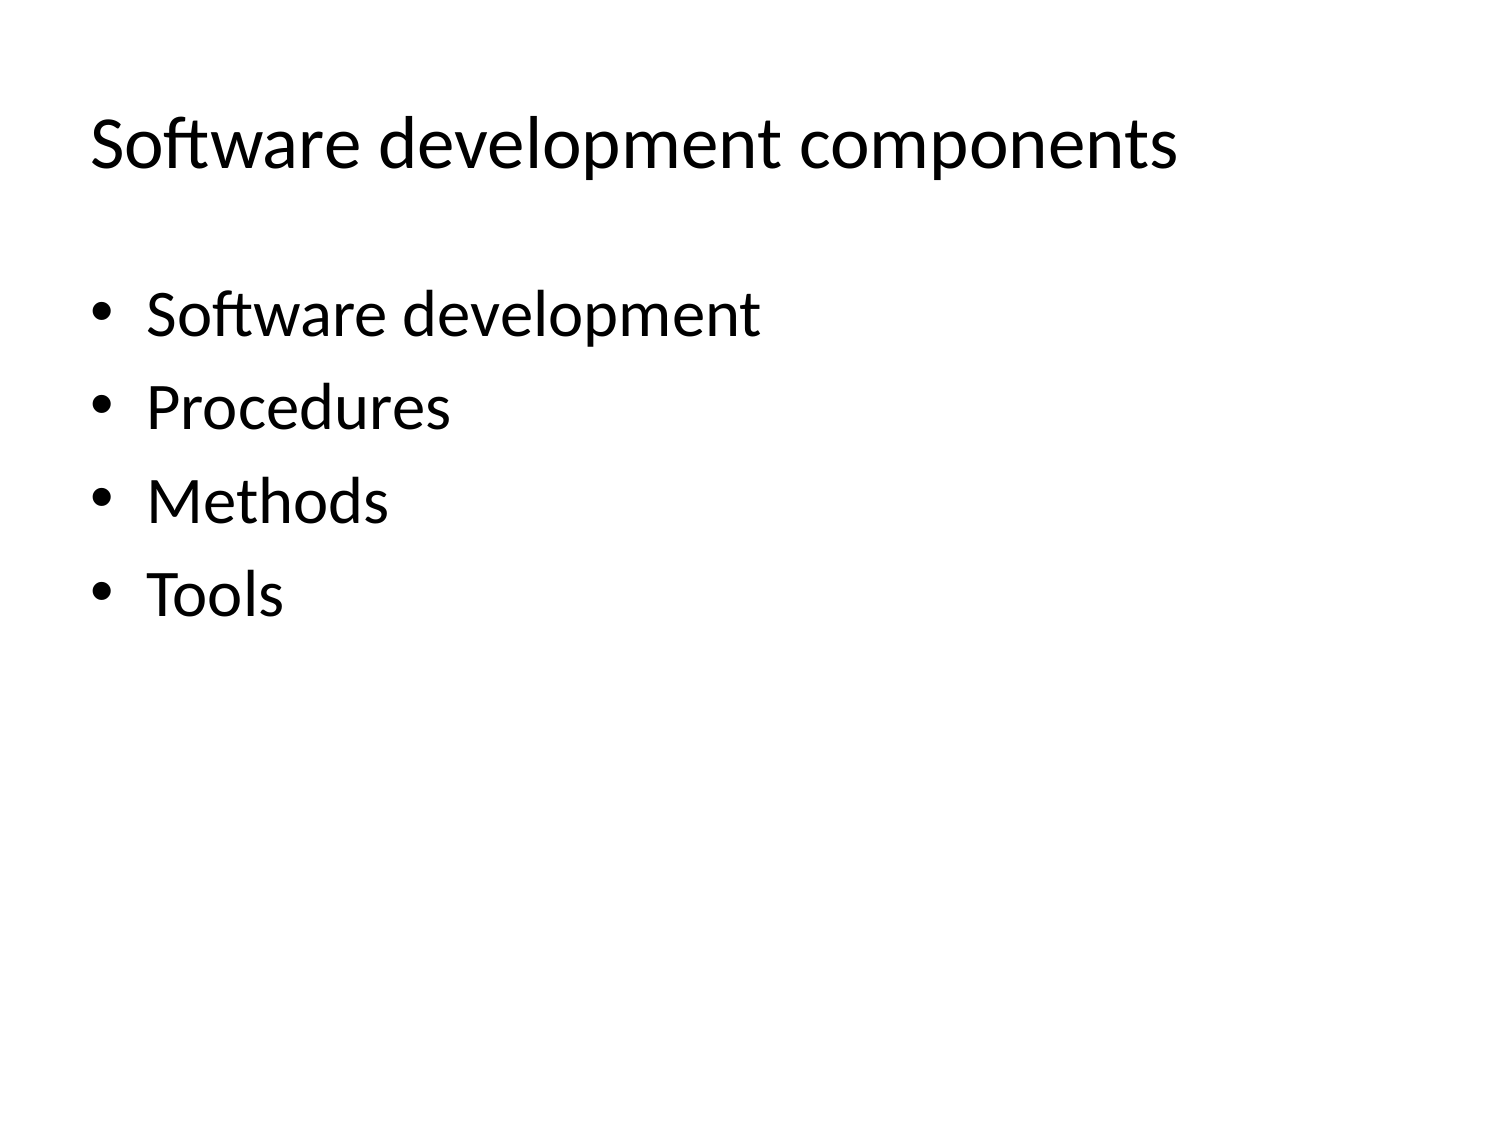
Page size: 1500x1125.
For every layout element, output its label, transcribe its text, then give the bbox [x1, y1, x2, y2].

title Software development components [75, 45, 1425, 233]
list Software development Procedures Methods Tools [75, 262, 1425, 1005]
